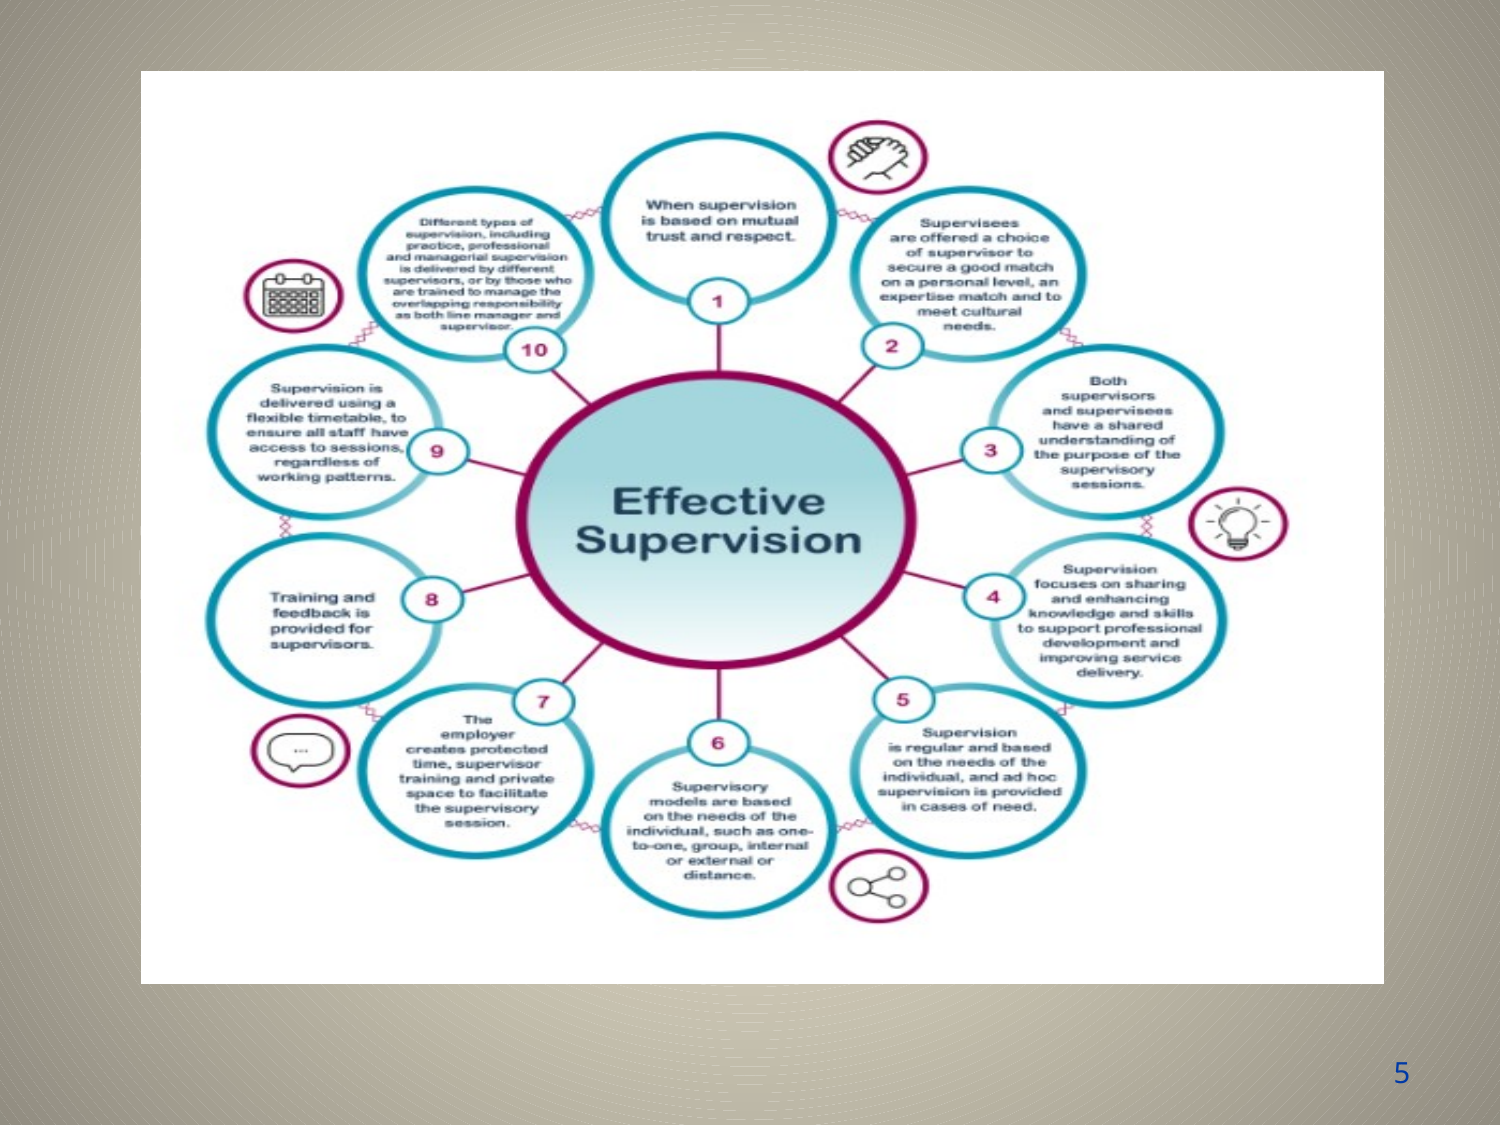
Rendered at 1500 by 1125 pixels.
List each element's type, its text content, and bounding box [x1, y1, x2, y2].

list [140, 71, 1385, 985]
text_box 5 [1074, 1012, 1425, 1073]
